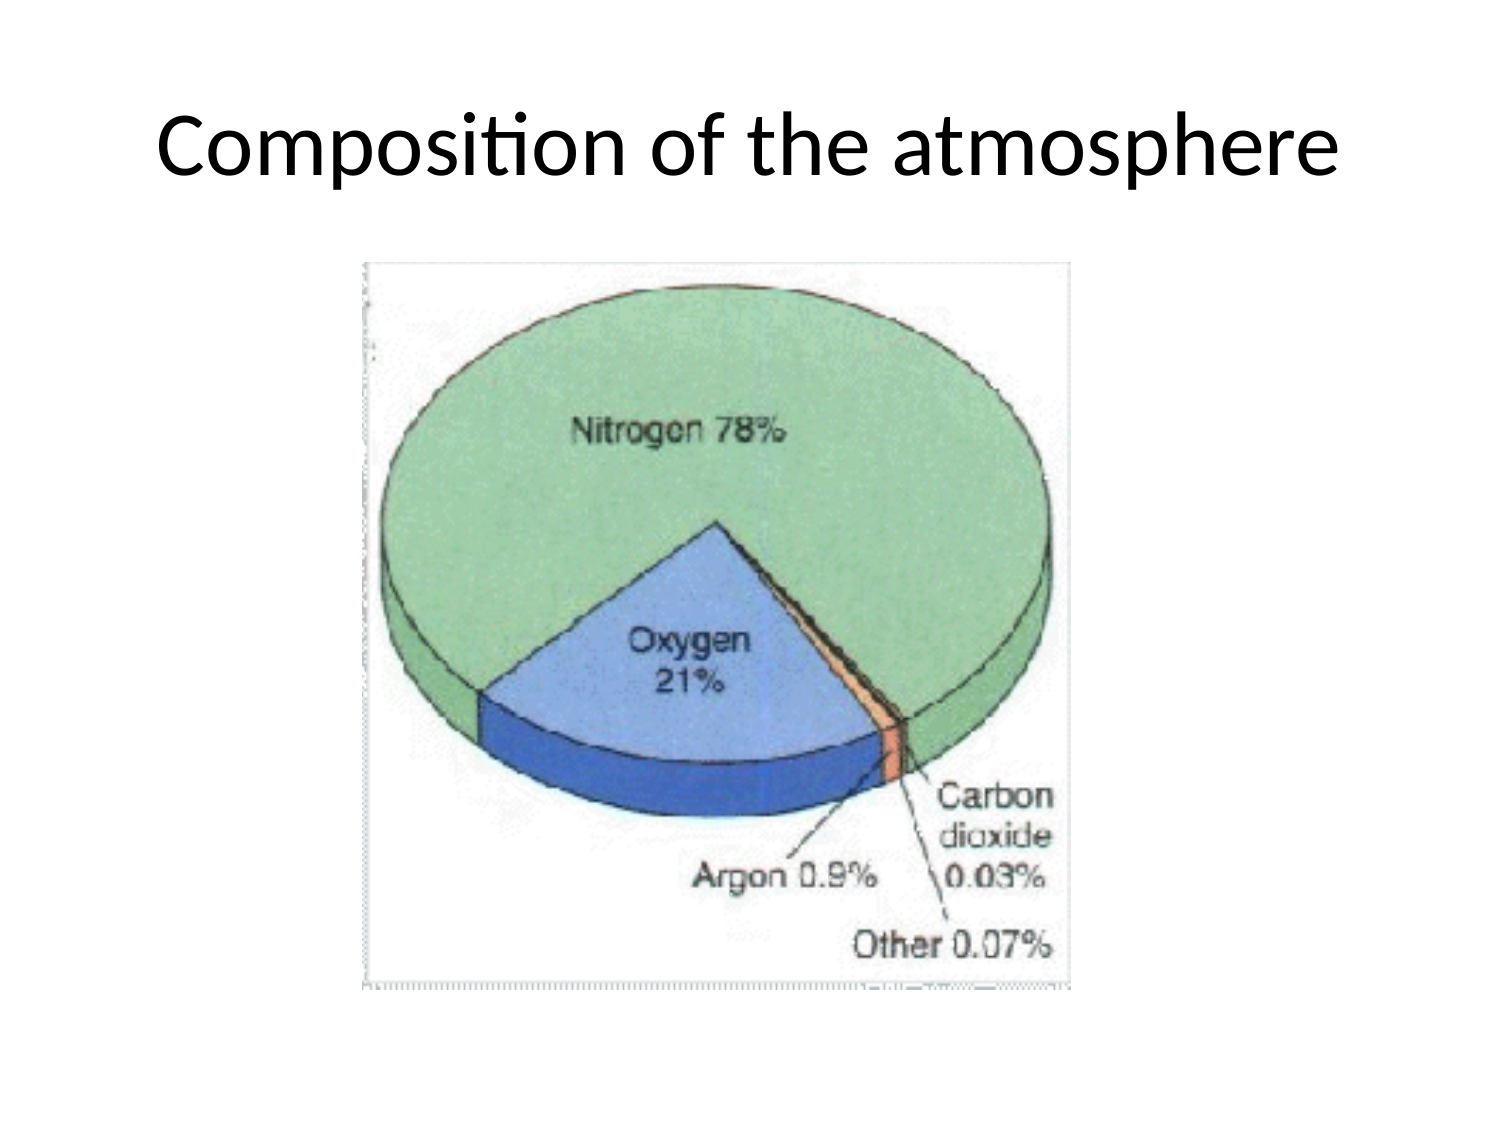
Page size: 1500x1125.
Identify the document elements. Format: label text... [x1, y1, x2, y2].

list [362, 262, 1071, 991]
title Composition of the atmosphere [75, 45, 1425, 233]
